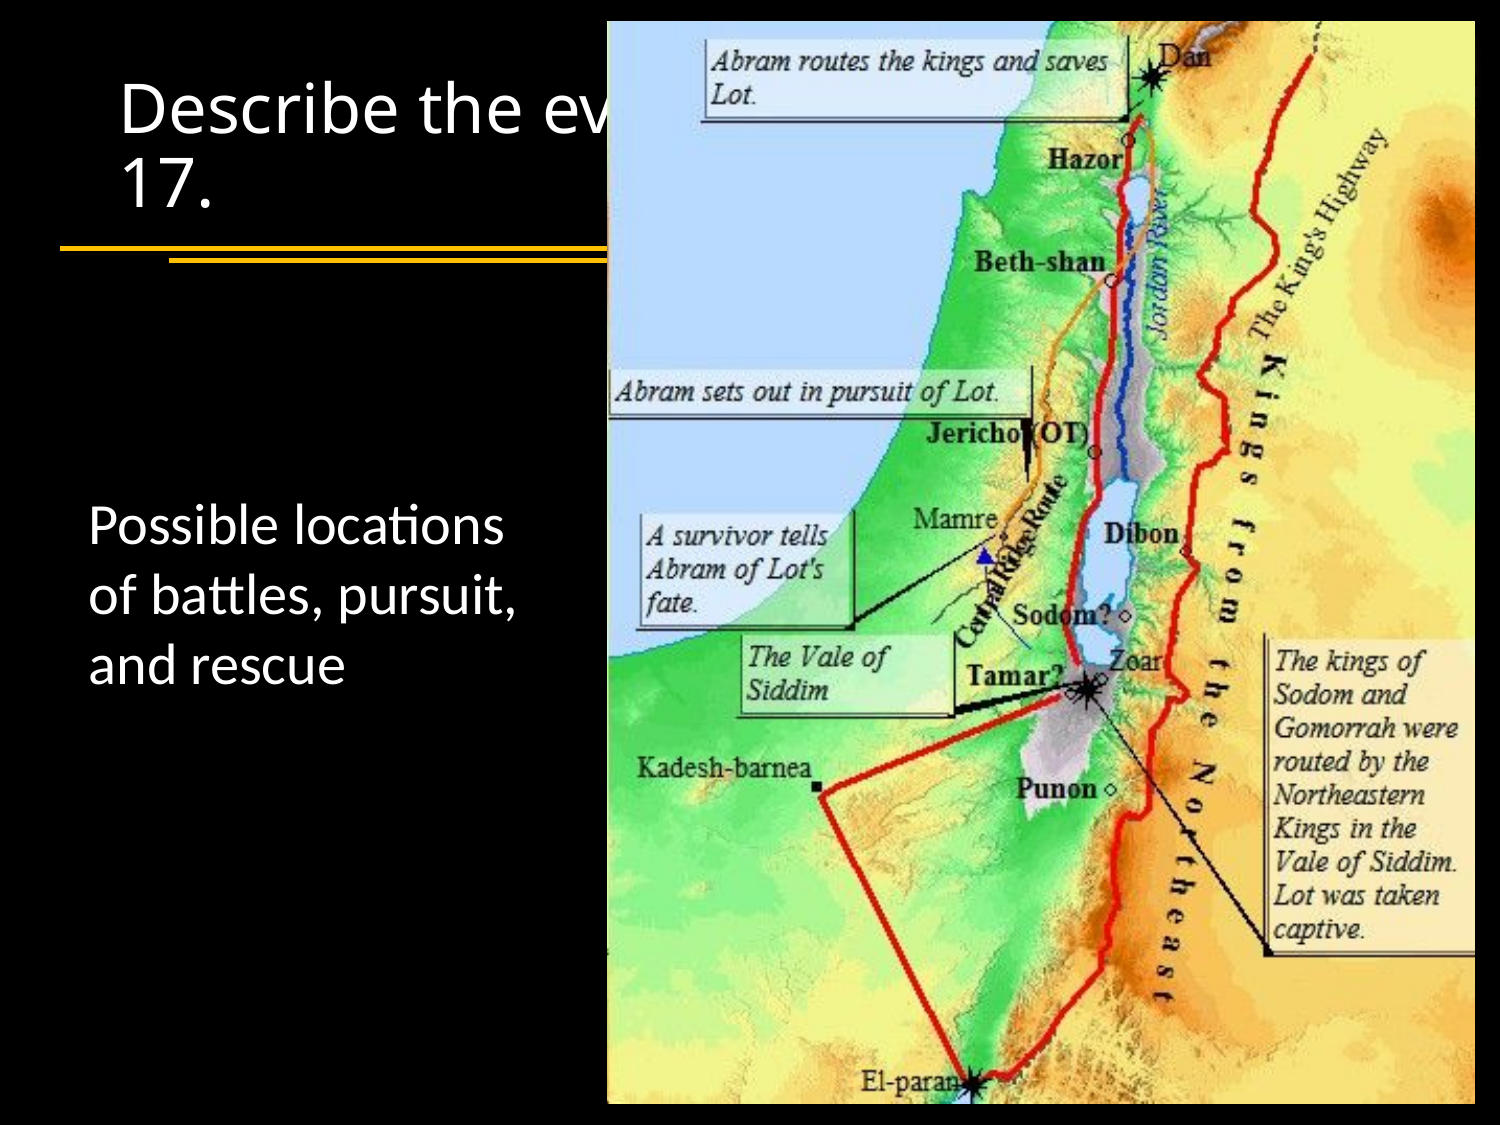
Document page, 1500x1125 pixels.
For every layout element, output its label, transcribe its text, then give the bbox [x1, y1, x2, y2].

title Describe the events of Genesis 14:1 – 17. [103, 59, 607, 237]
picture [607, 21, 1475, 1104]
text_box Possible locations of battles, pursuit, and rescue [73, 478, 562, 704]
